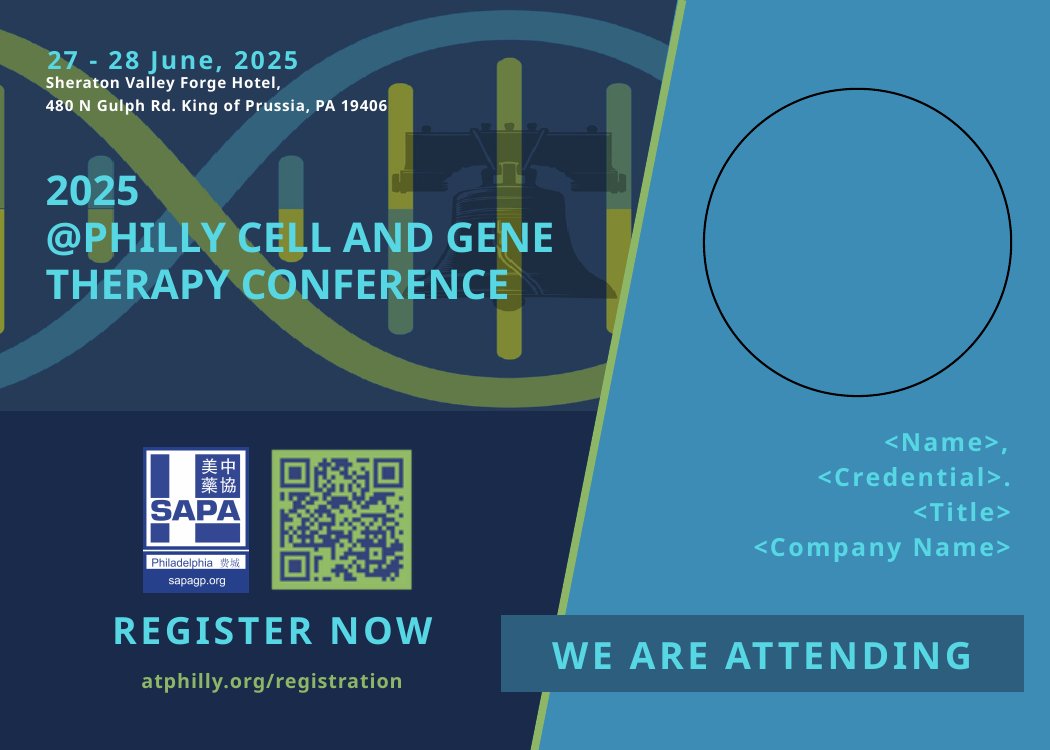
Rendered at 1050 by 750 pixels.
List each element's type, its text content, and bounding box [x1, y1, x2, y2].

text_box 2025 @PHILLY CELL AND GENE THERAPY CONFERENCE [45, 166, 599, 309]
picture [258, 435, 426, 604]
text_box [143, 447, 249, 593]
text_box Sheraton Valley Forge Hotel, 480 N Gulph Rd. King of Prussia, PA 19406 [45, 68, 432, 115]
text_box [500, 615, 1024, 693]
text_box 27 - 28 June, 2025 [45, 40, 301, 68]
text_box [0, 0, 599, 411]
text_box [703, 88, 1012, 397]
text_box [605, 0, 1050, 750]
text_box REGISTER NOW [97, 615, 448, 653]
text_box atphilly.org/registration [97, 664, 448, 693]
